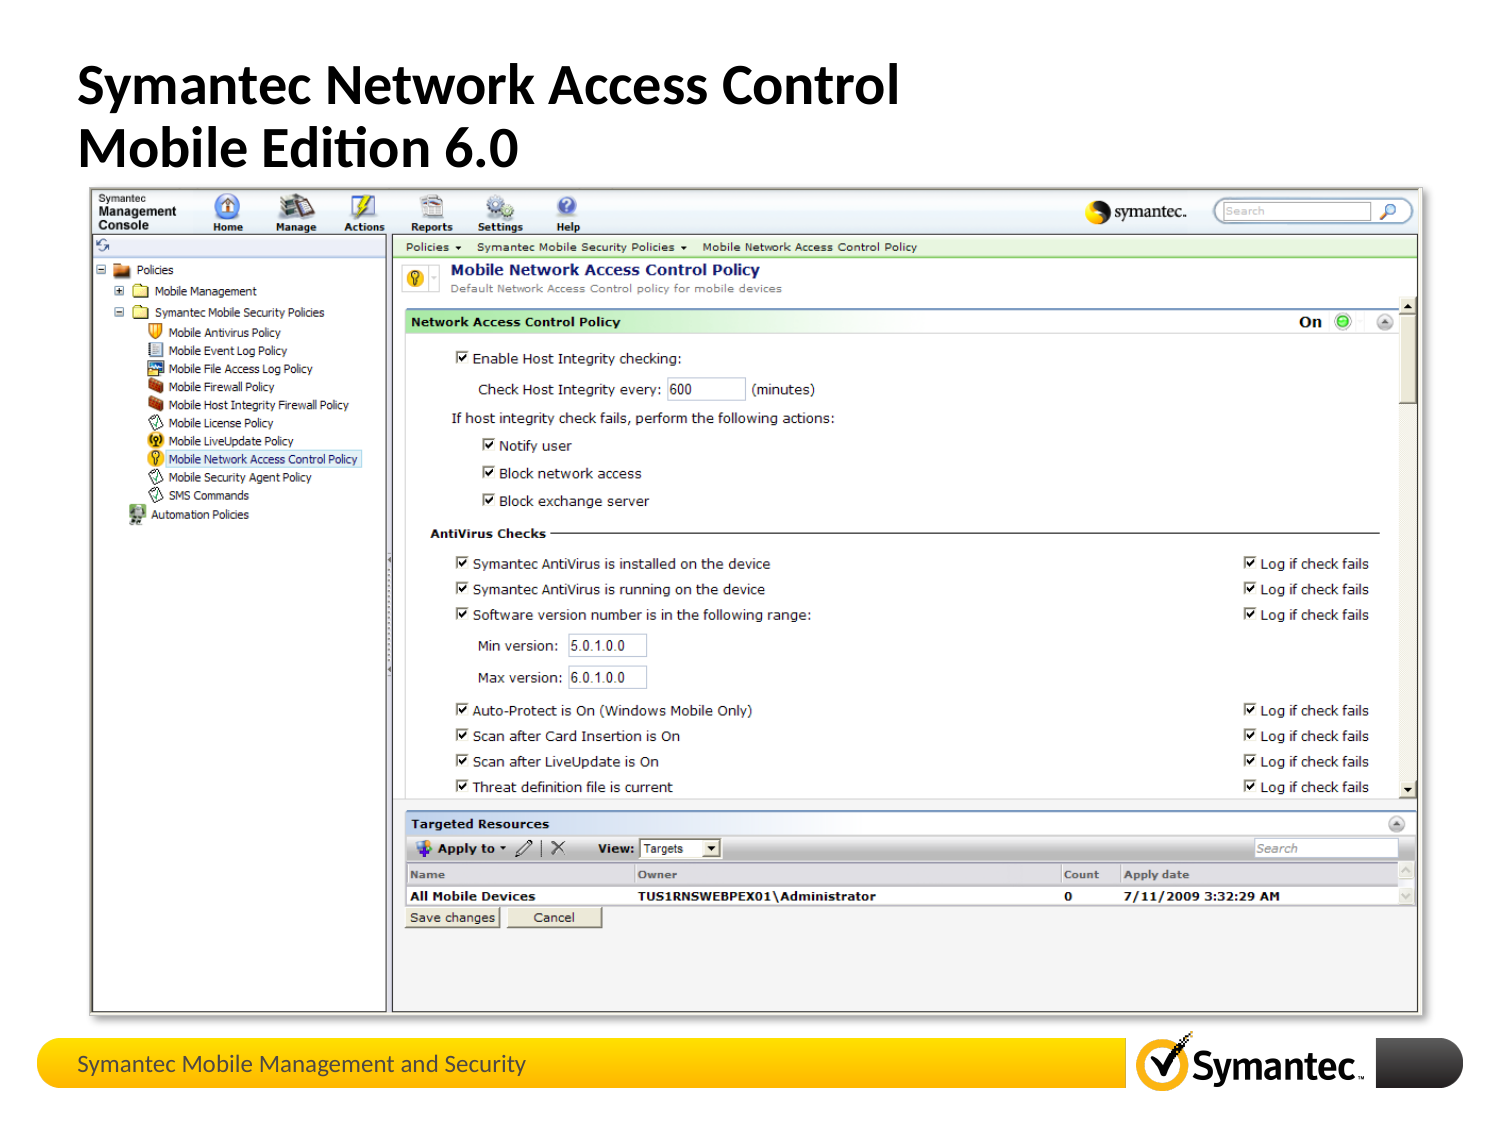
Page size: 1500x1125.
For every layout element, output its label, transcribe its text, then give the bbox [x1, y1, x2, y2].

picture [89, 187, 1423, 1016]
footer Symantec Mobile Management and Security [62, 1042, 749, 1082]
title Symantec Network Access Control Mobile Edition 6.0 [62, 49, 1438, 188]
text_box [1123, 1025, 1375, 1096]
picture [1375, 1038, 1463, 1088]
picture [37, 1038, 1123, 1088]
